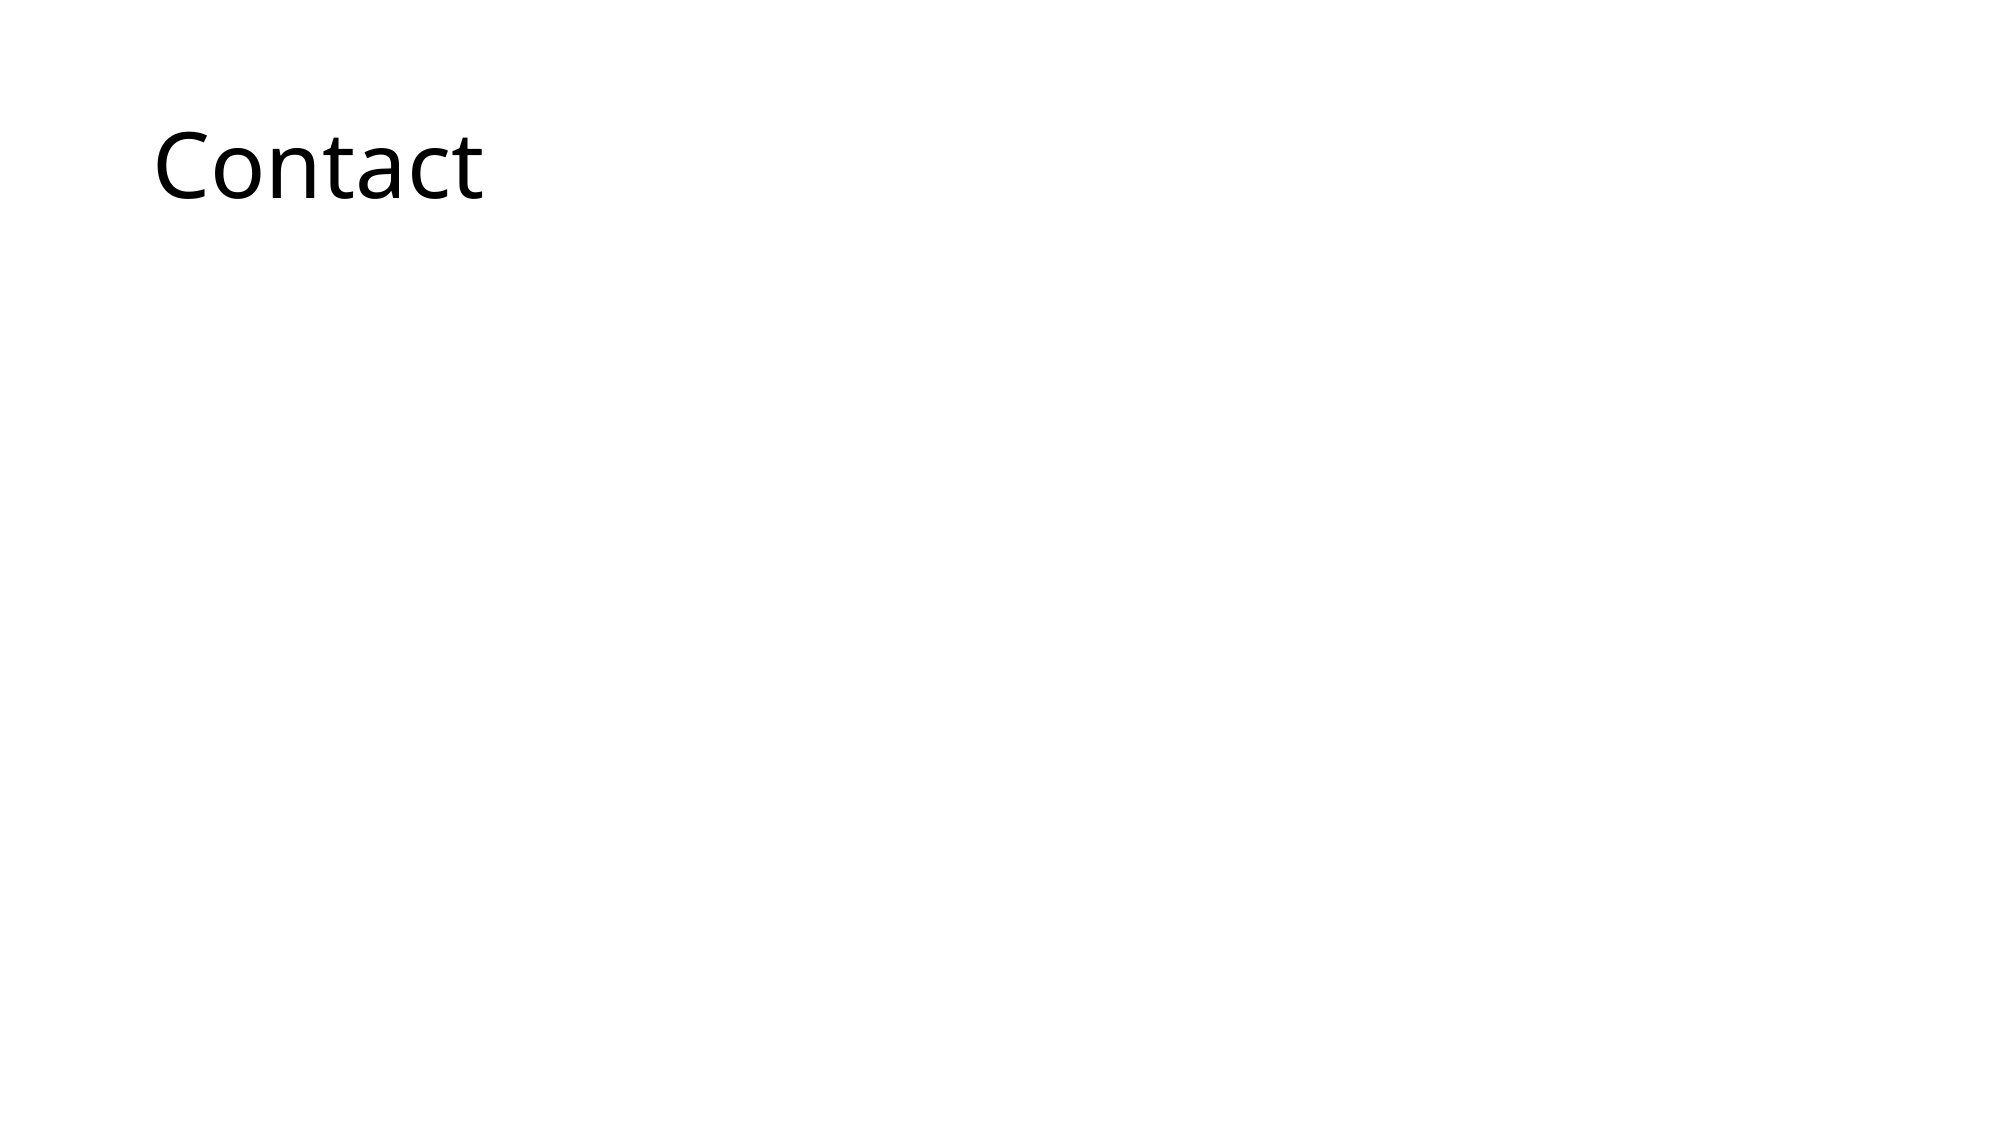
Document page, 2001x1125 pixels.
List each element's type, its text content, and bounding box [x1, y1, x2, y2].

title Contact [137, 59, 1863, 278]
